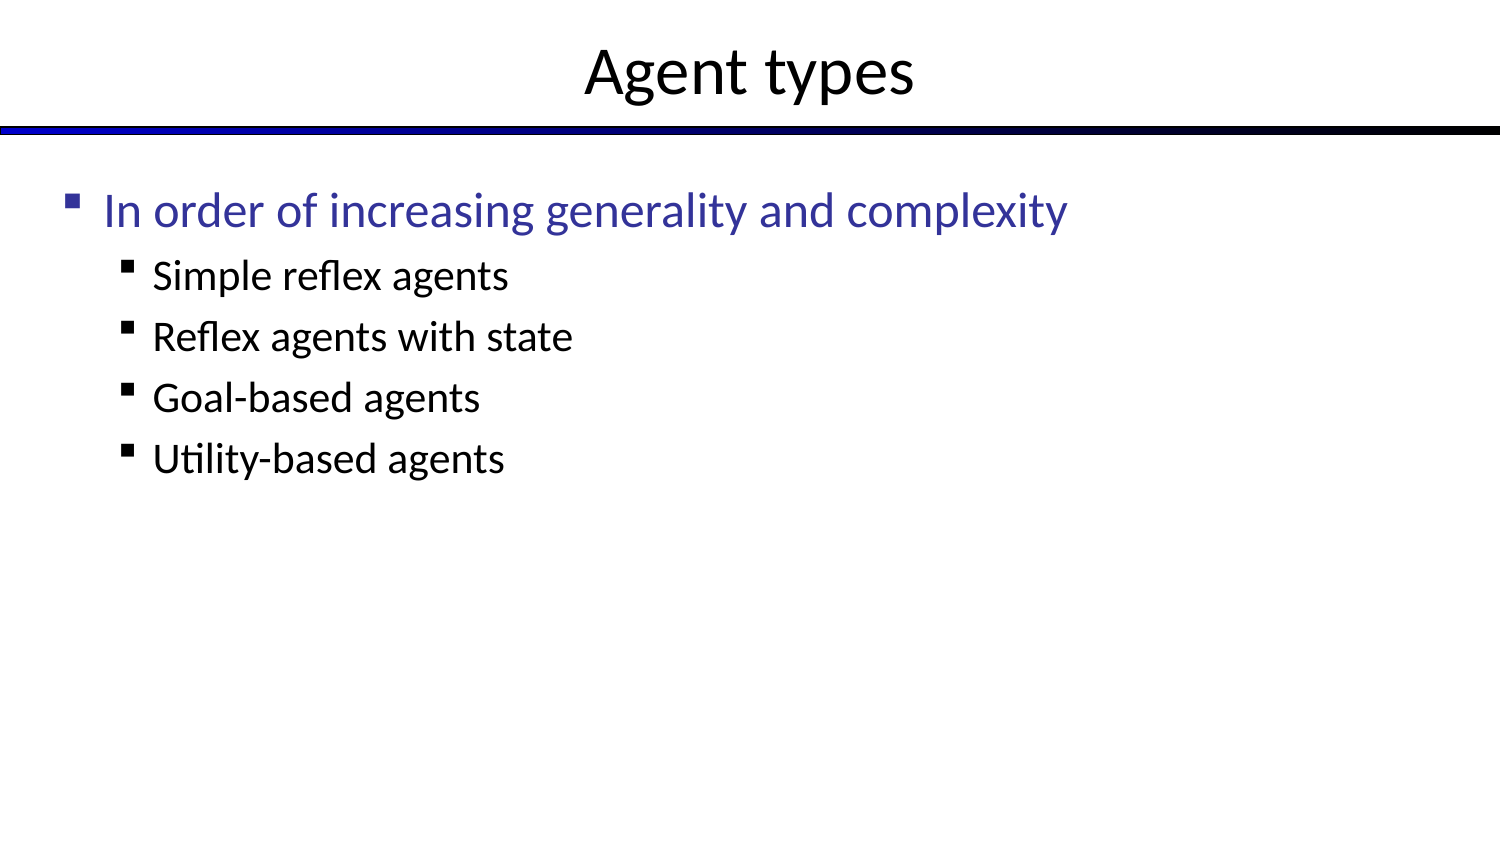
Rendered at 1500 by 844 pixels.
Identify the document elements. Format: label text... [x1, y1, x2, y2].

title Agent types [0, 0, 1500, 138]
list In order of increasing generality and complexity Simple reflex agents Reflex agents with state Goal-based agents Utility-based agents [49, 171, 1451, 754]
